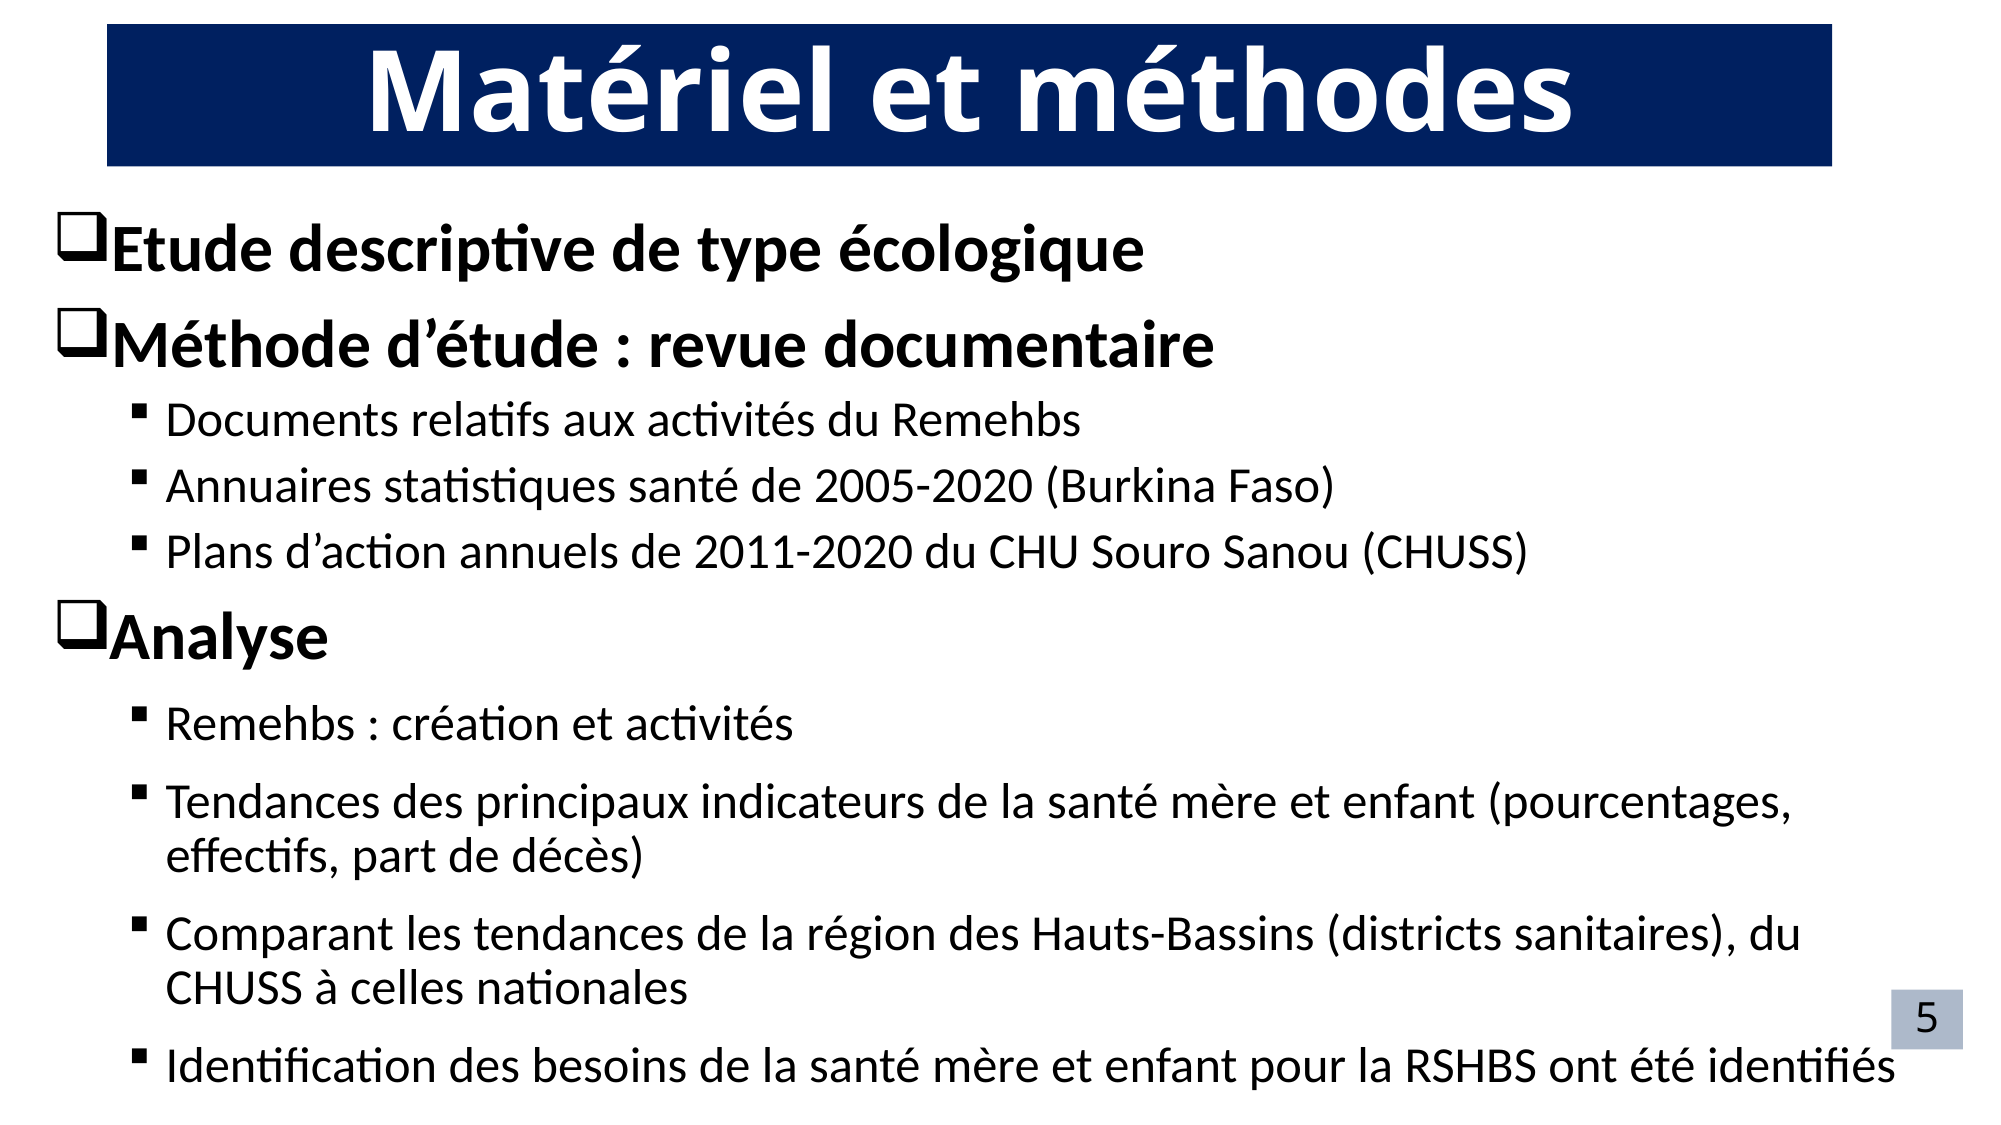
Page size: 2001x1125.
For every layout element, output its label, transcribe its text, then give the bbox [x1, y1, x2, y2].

title Matériel et méthodes [107, 24, 1833, 167]
list Etude descriptive de type écologique Méthode d’étude : revue documentaire Documents relatifs aux activités du Remehbs Annuaires statistiques santé de 2005-2020 (Burkina Faso) Plans d’action annuels de 2011-2020 du CHU Souro Sanou (CHUSS) Analyse Remehbs : création et activités Tendances des principaux indicateurs de la santé mère et enfant (pourcentages, effectifs, part de décès) Comparant les tendances de la région des Hauts-Bassins (districts sanitaires), du CHUSS à celles nationales Identification des besoins de la santé mère et enfant pour la RSHBS ont été identifiés [37, 204, 1963, 1103]
slide_number 5 [1891, 989, 1963, 1050]
